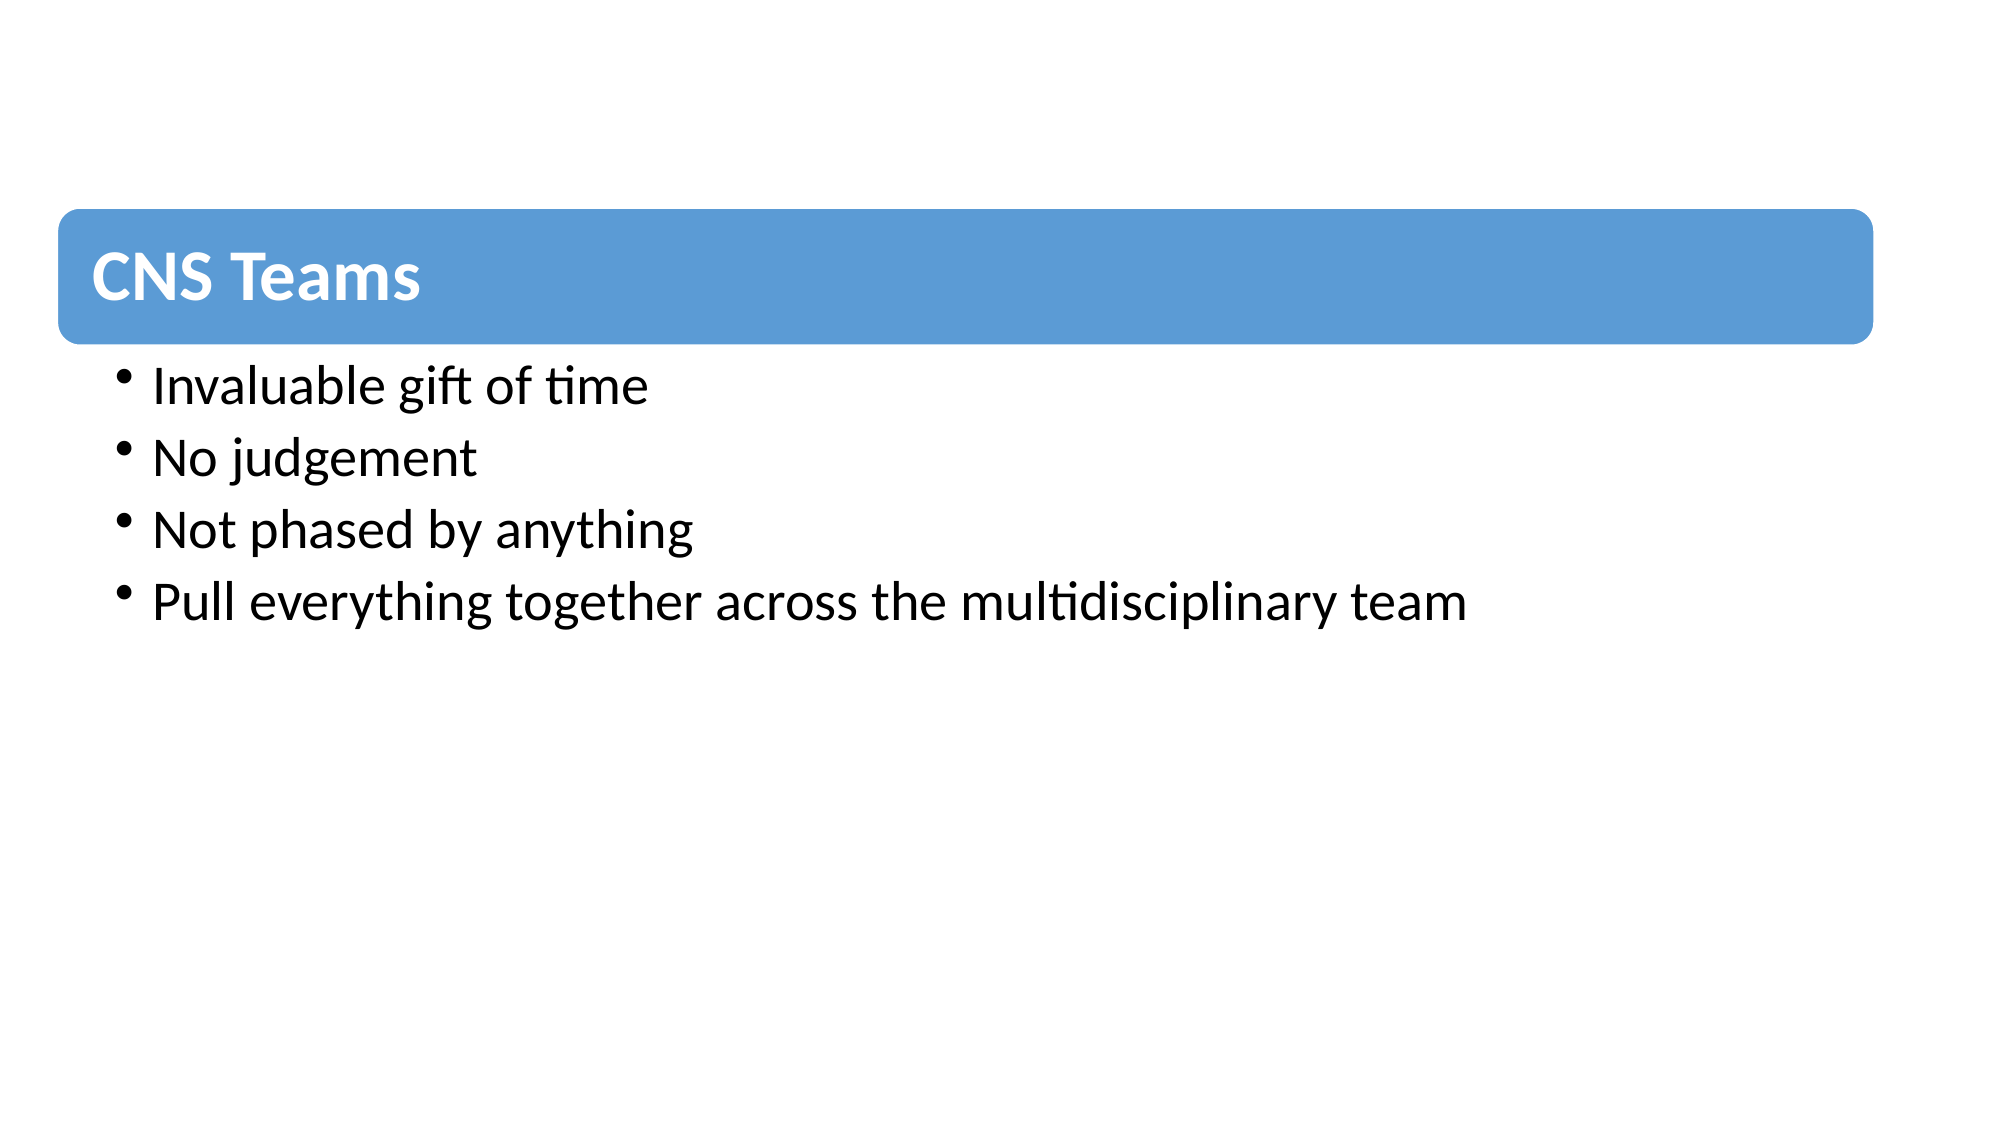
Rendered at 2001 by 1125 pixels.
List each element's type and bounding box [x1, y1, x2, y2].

text_box [57, 207, 1875, 656]
